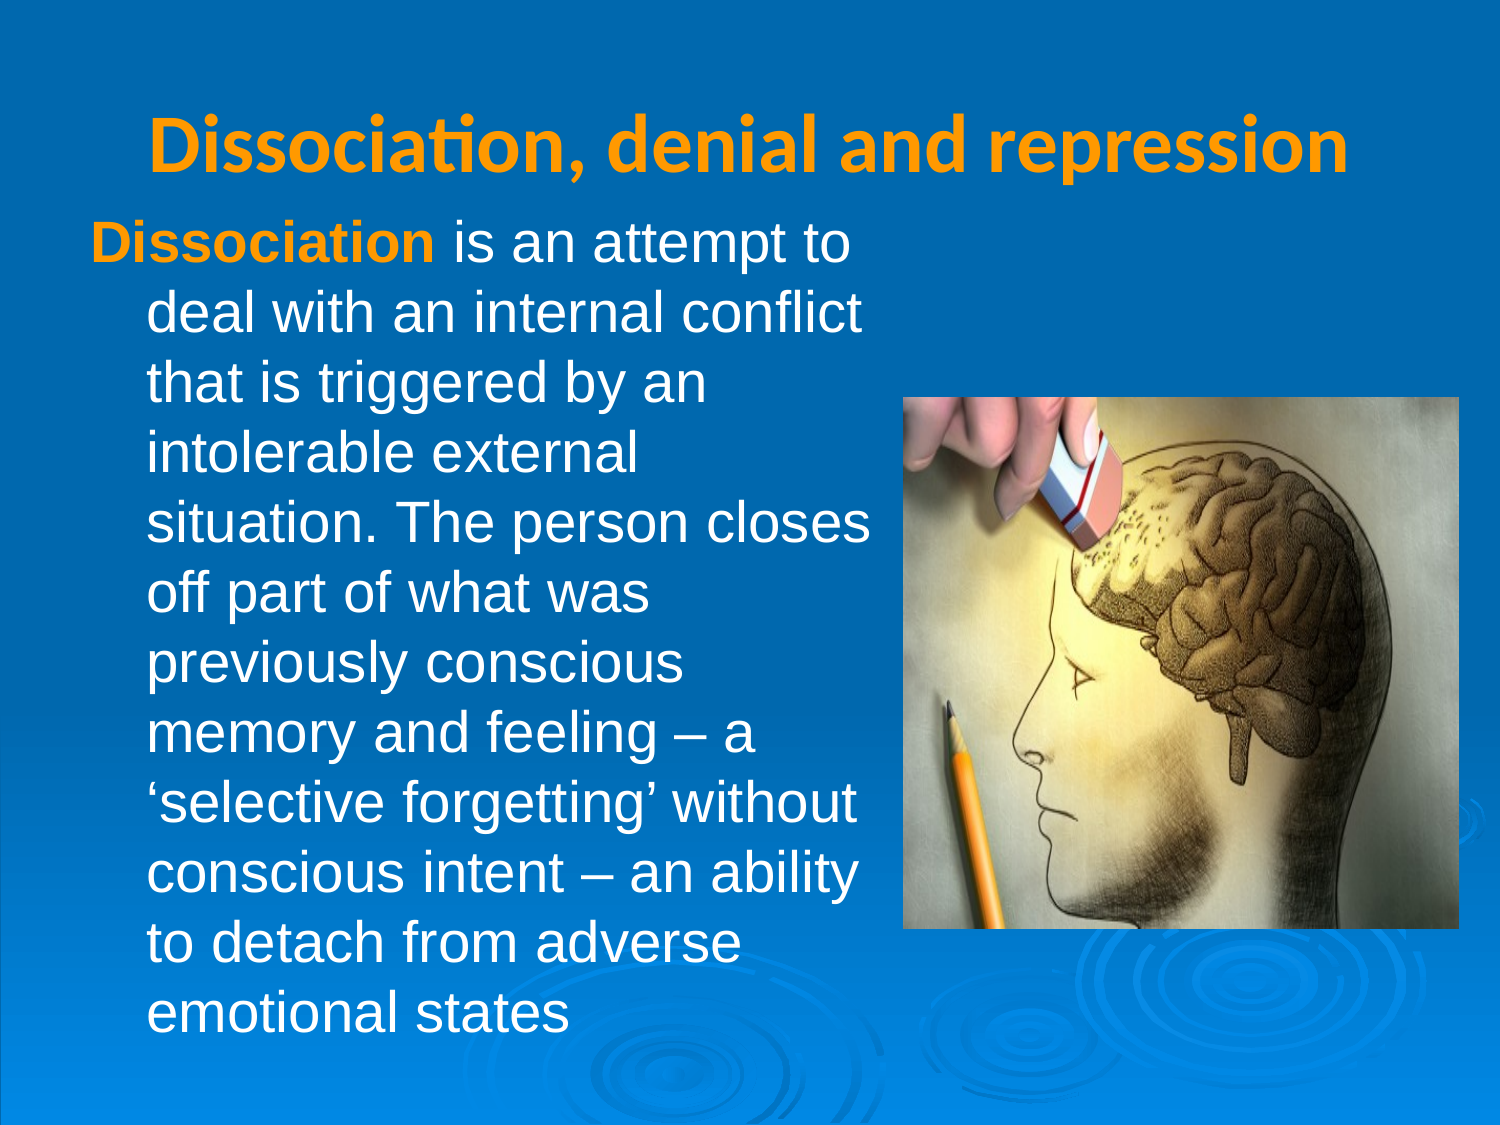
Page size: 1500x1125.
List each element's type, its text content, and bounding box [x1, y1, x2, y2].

picture [903, 397, 1459, 929]
list Dissociation is an attempt to deal with an internal conflict that is triggered by an intolerable external situation. The person closes off part of what was previously conscious memory and feeling – a ‘selective forgetting’ without conscious intent – an ability to detach from adverse emotional states [75, 196, 904, 1125]
title Dissociation, denial and repression [75, 45, 1425, 233]
